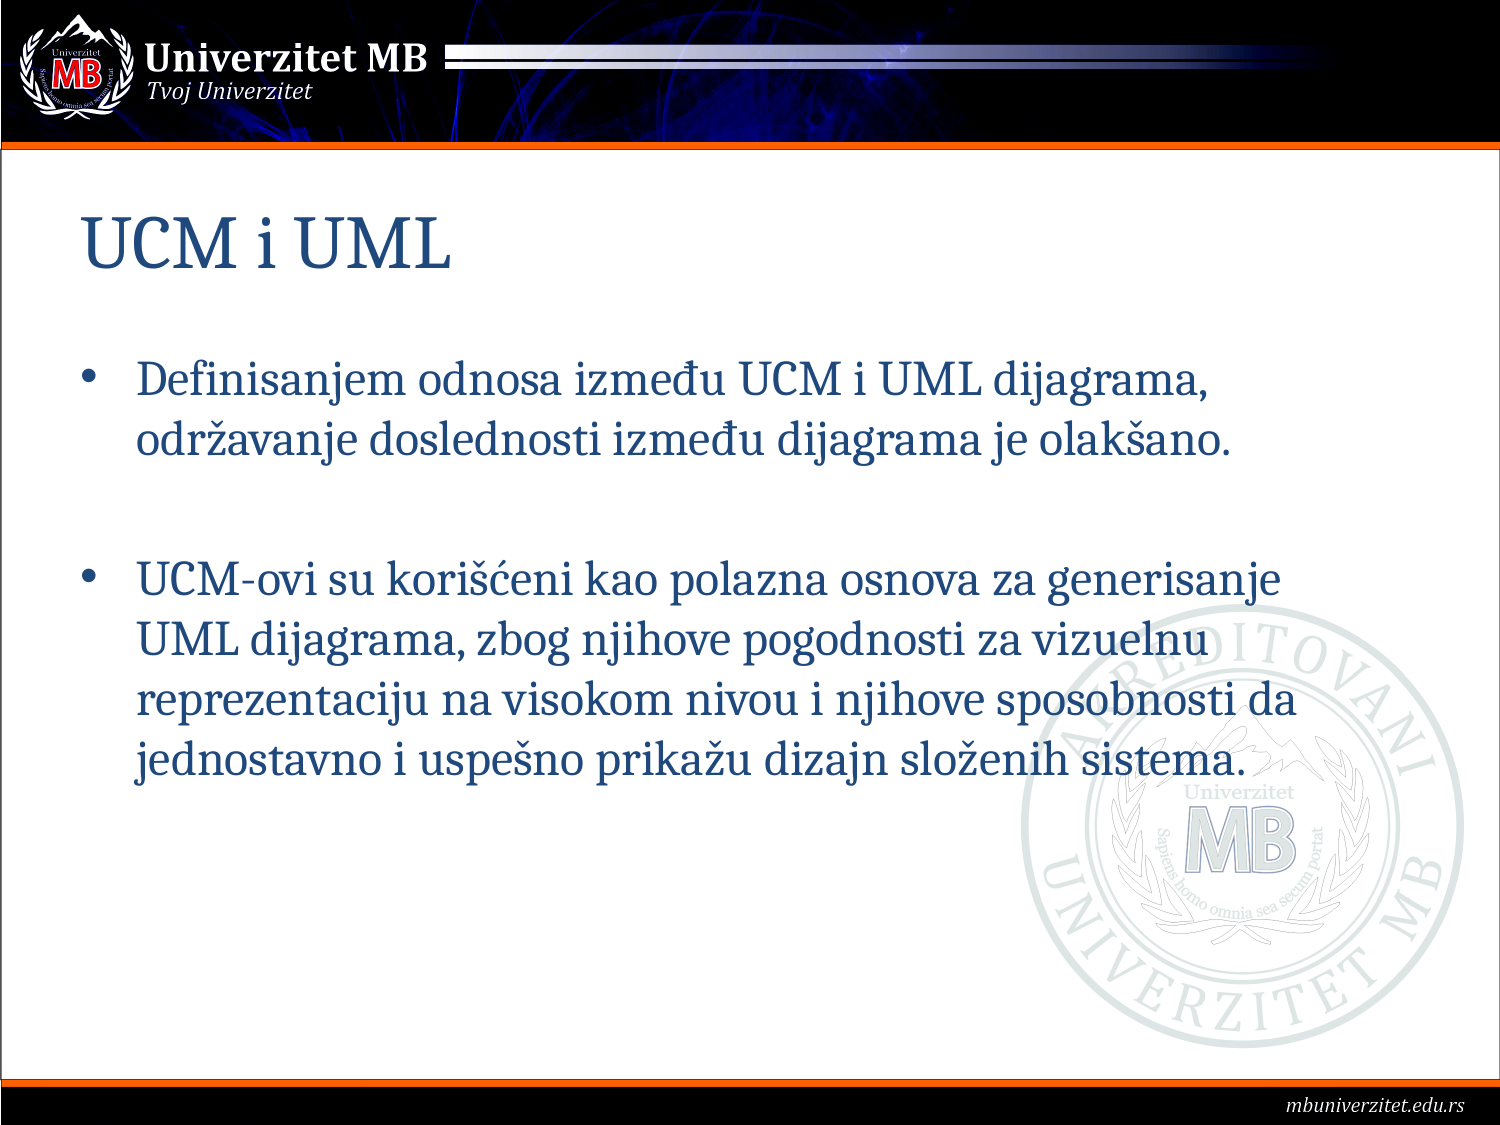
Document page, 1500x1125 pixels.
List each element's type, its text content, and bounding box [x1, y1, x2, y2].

subtitle Definisanjem odnosa između UCM i UML dijagrama, održavanje doslednosti između dijagrama je olakšano. UCM-ovi su korišćeni kao polazna osnova za generisanje UML dijagrama, zbog njihove pogodnosti za vizuelnu reprezentaciju na visokom nivou i njihove sposobnosti da jednostavno i uspešno prikažu dizajn složenih sistema. [64, 338, 1365, 941]
picture [0, 0, 1500, 1125]
title UCM i UML [64, 184, 892, 291]
